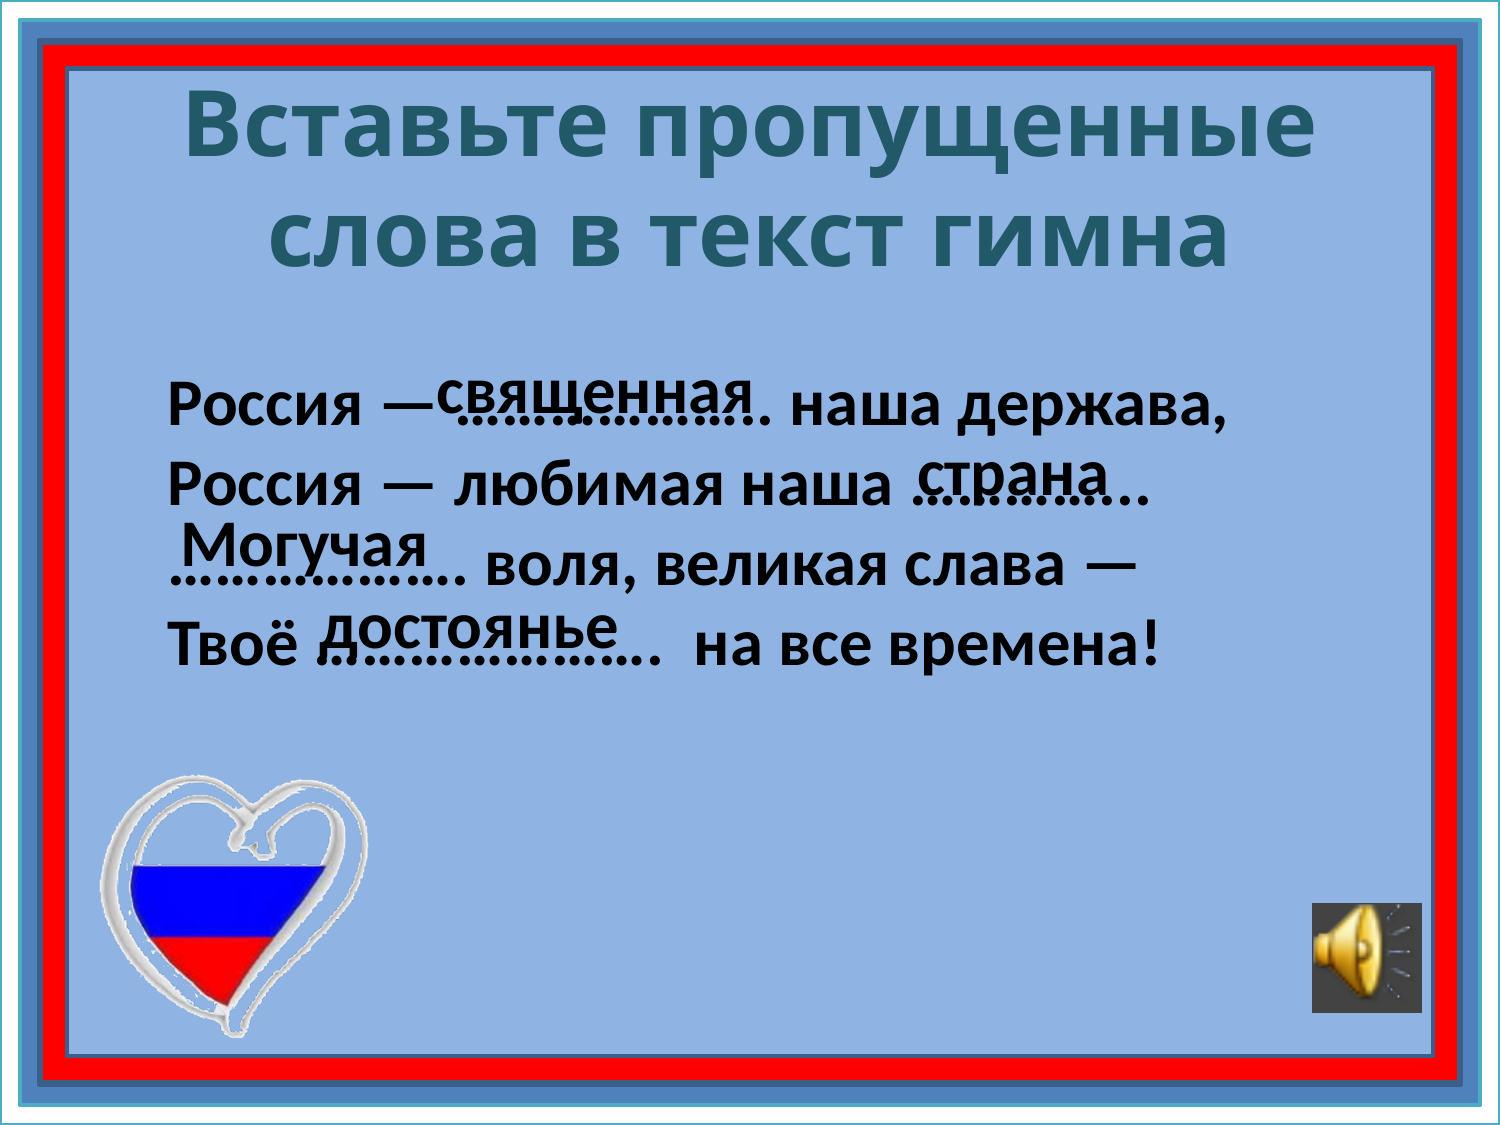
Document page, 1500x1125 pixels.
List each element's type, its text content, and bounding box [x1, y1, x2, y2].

picture [97, 772, 371, 1042]
text_box страна [902, 421, 1184, 517]
title Вставьте пропущенные слова в текст гимна [75, 45, 1425, 305]
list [1311, 902, 1424, 1015]
text_box Россия — ……………….. наша держава, Россия — любимая наша …………... ………………. воля, великая слава — Твоё …………………. на все времена! [152, 351, 1336, 687]
text_box Могучая [165, 492, 444, 587]
text_box достоянье [304, 574, 645, 749]
text_box священная [421, 339, 856, 435]
